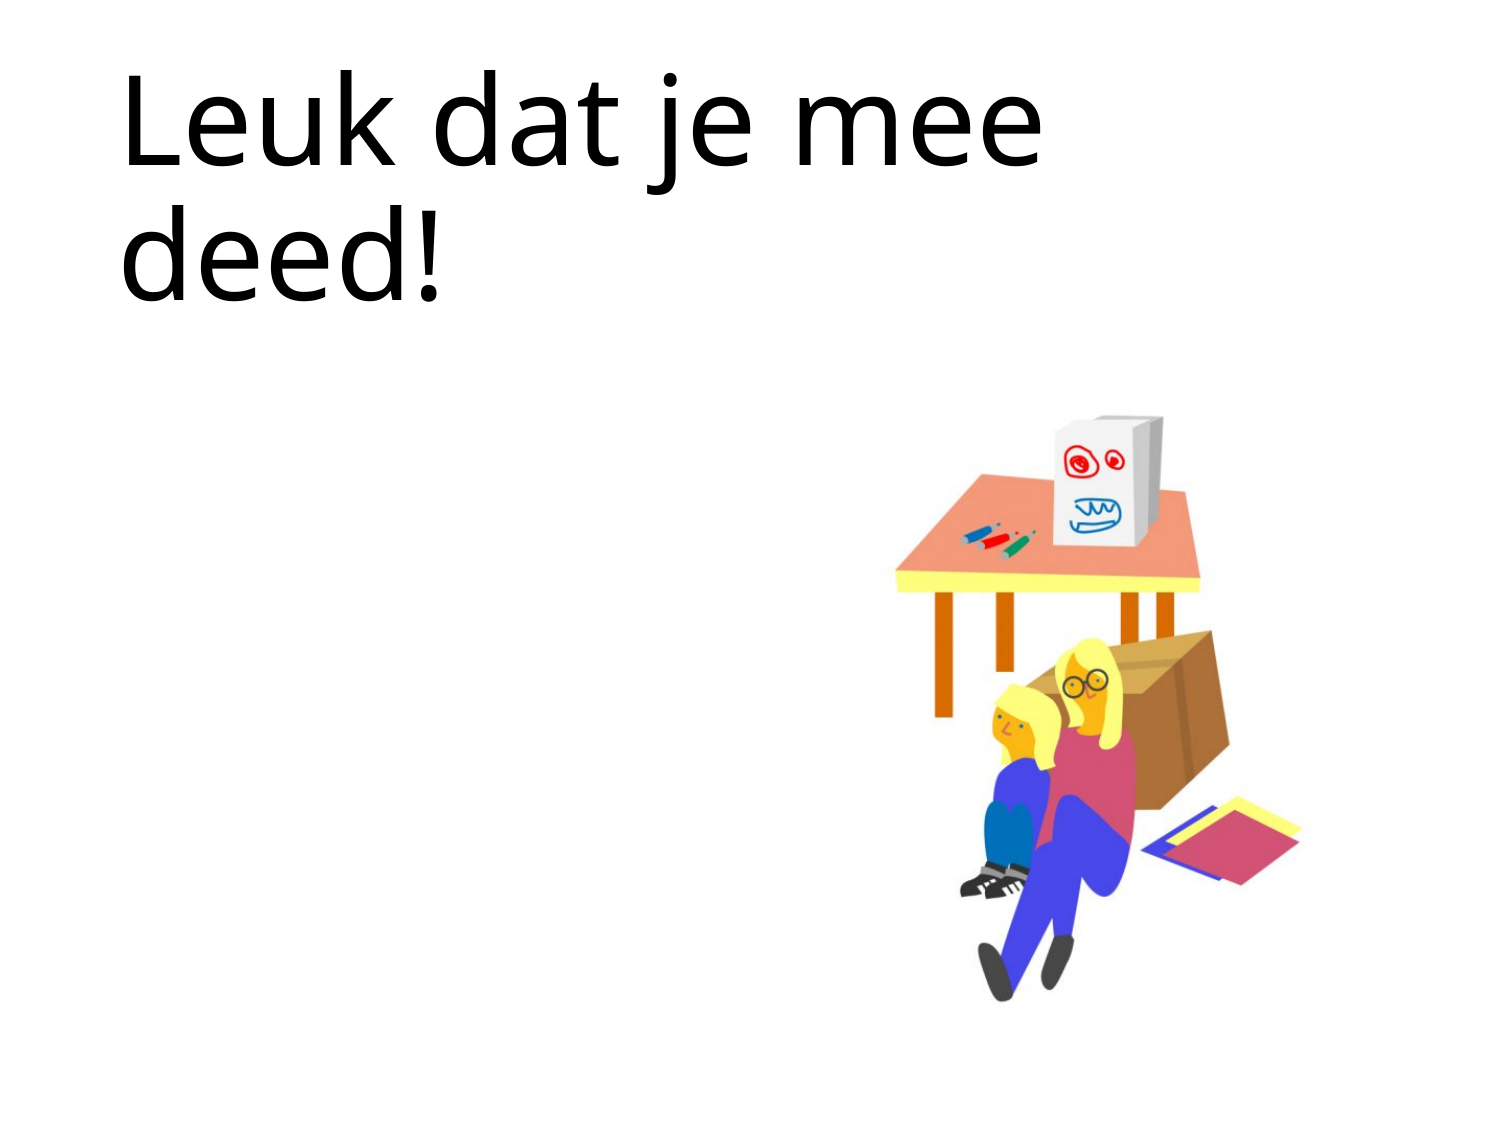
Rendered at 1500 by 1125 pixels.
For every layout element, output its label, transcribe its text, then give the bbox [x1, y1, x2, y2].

picture [779, 399, 1397, 1016]
title Leuk dat je mee deed! [102, 0, 1397, 336]
